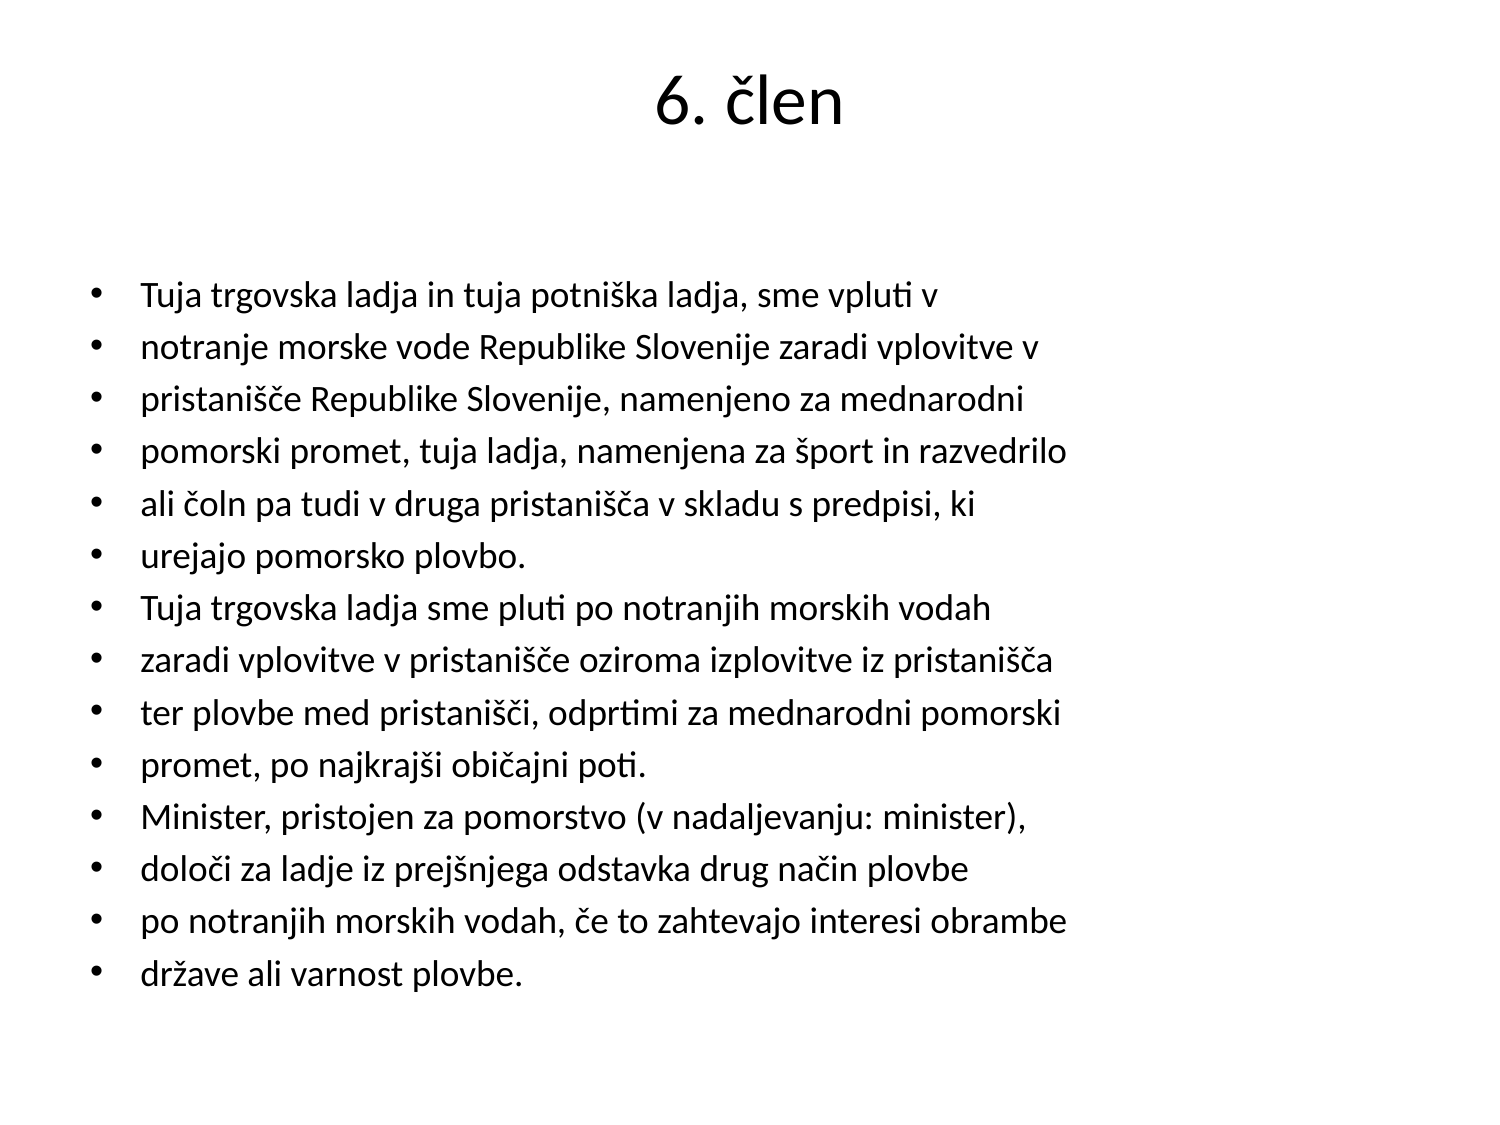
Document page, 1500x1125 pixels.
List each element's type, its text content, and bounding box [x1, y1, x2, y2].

list Tuja trgovska ladja in tuja potniška ladja, sme vpluti v notranje morske vode Republike Slovenije zaradi vplovitve v pristanišče Republike Slovenije, namenjeno za mednarodni pomorski promet, tuja ladja, namenjena za šport in razvedrilo ali čoln pa tudi v druga pristanišča v skladu s predpisi, ki urejajo pomorsko plovbo. Tuja trgovska ladja sme pluti po notranjih morskih vodah zaradi vplovitve v pristanišče oziroma izplovitve iz pristanišča ter plovbe med pristanišči, odprtimi za mednarodni pomorski promet, po najkrajši običajni poti. Minister, pristojen za pomorstvo (v nadaljevanju: minister), določi za ladje iz prejšnjega odstavka drug način plovbe po notranjih morskih vodah, če to zahtevajo interesi obrambe države ali varnost plovbe. [75, 262, 1425, 1005]
title 6. člen [75, 45, 1425, 233]
